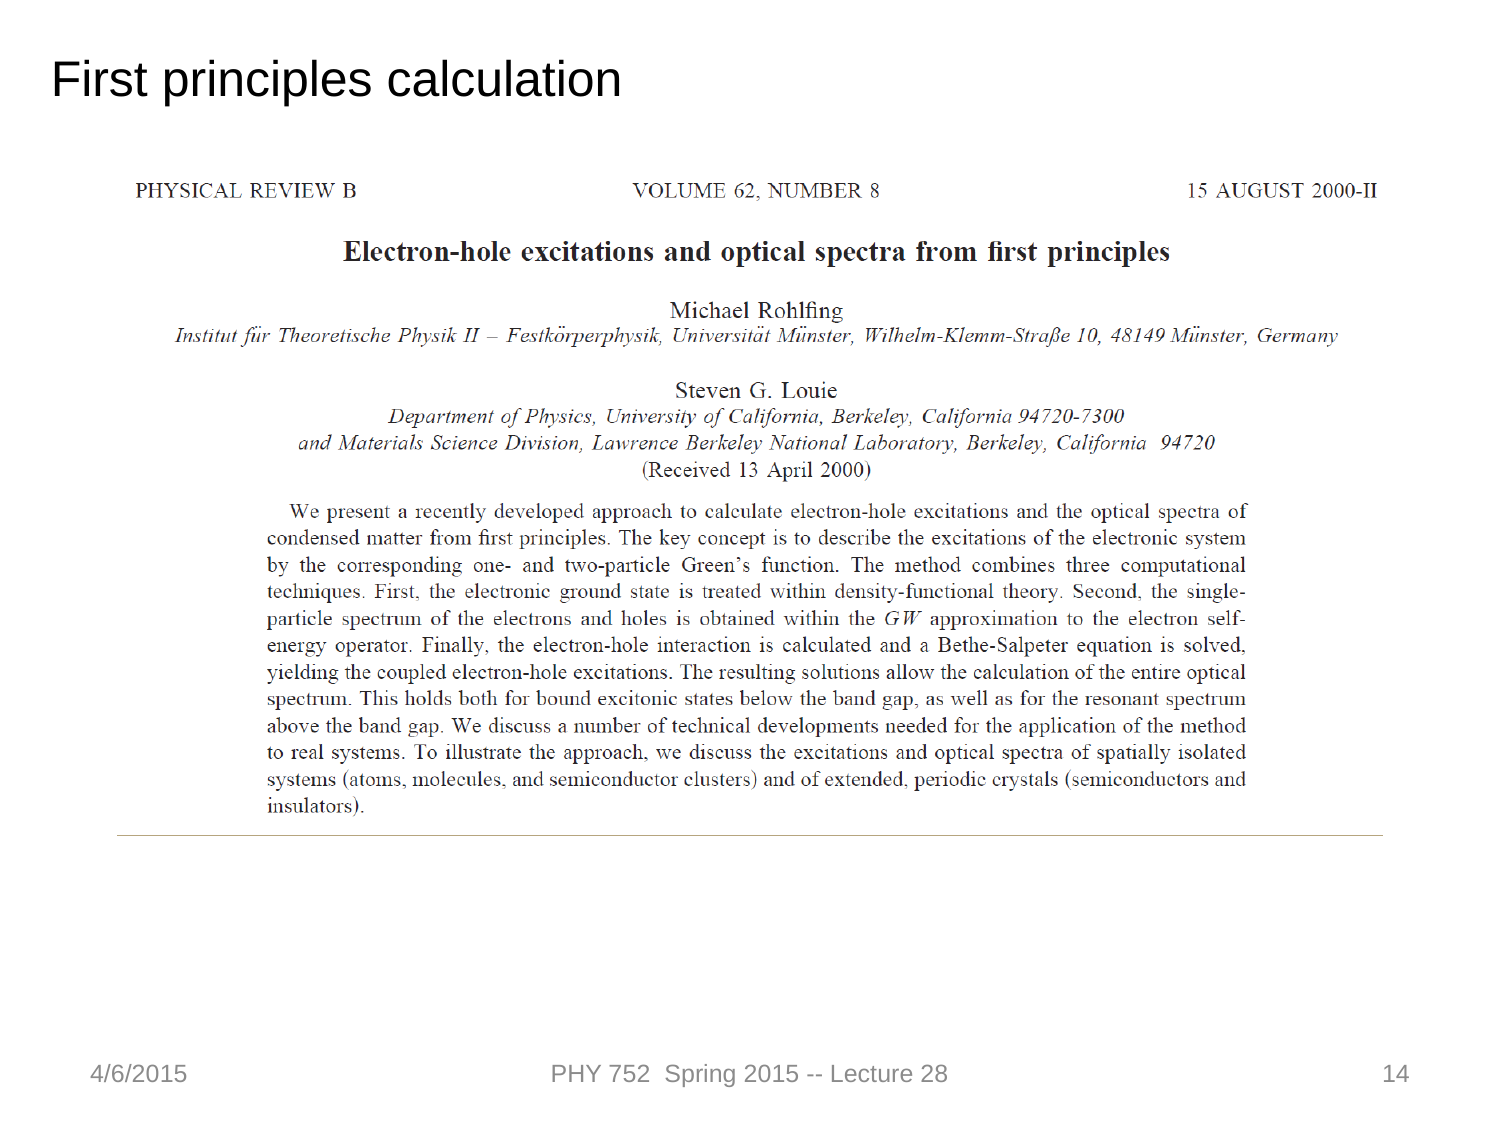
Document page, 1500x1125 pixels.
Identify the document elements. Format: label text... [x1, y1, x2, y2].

footer PHY 752 Spring 2015 -- Lecture 28 [512, 1042, 988, 1103]
text_box First principles calculation [36, 38, 1143, 114]
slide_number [75, 1042, 425, 1103]
slide_number 14 [1074, 1042, 1425, 1103]
picture [117, 158, 1383, 836]
